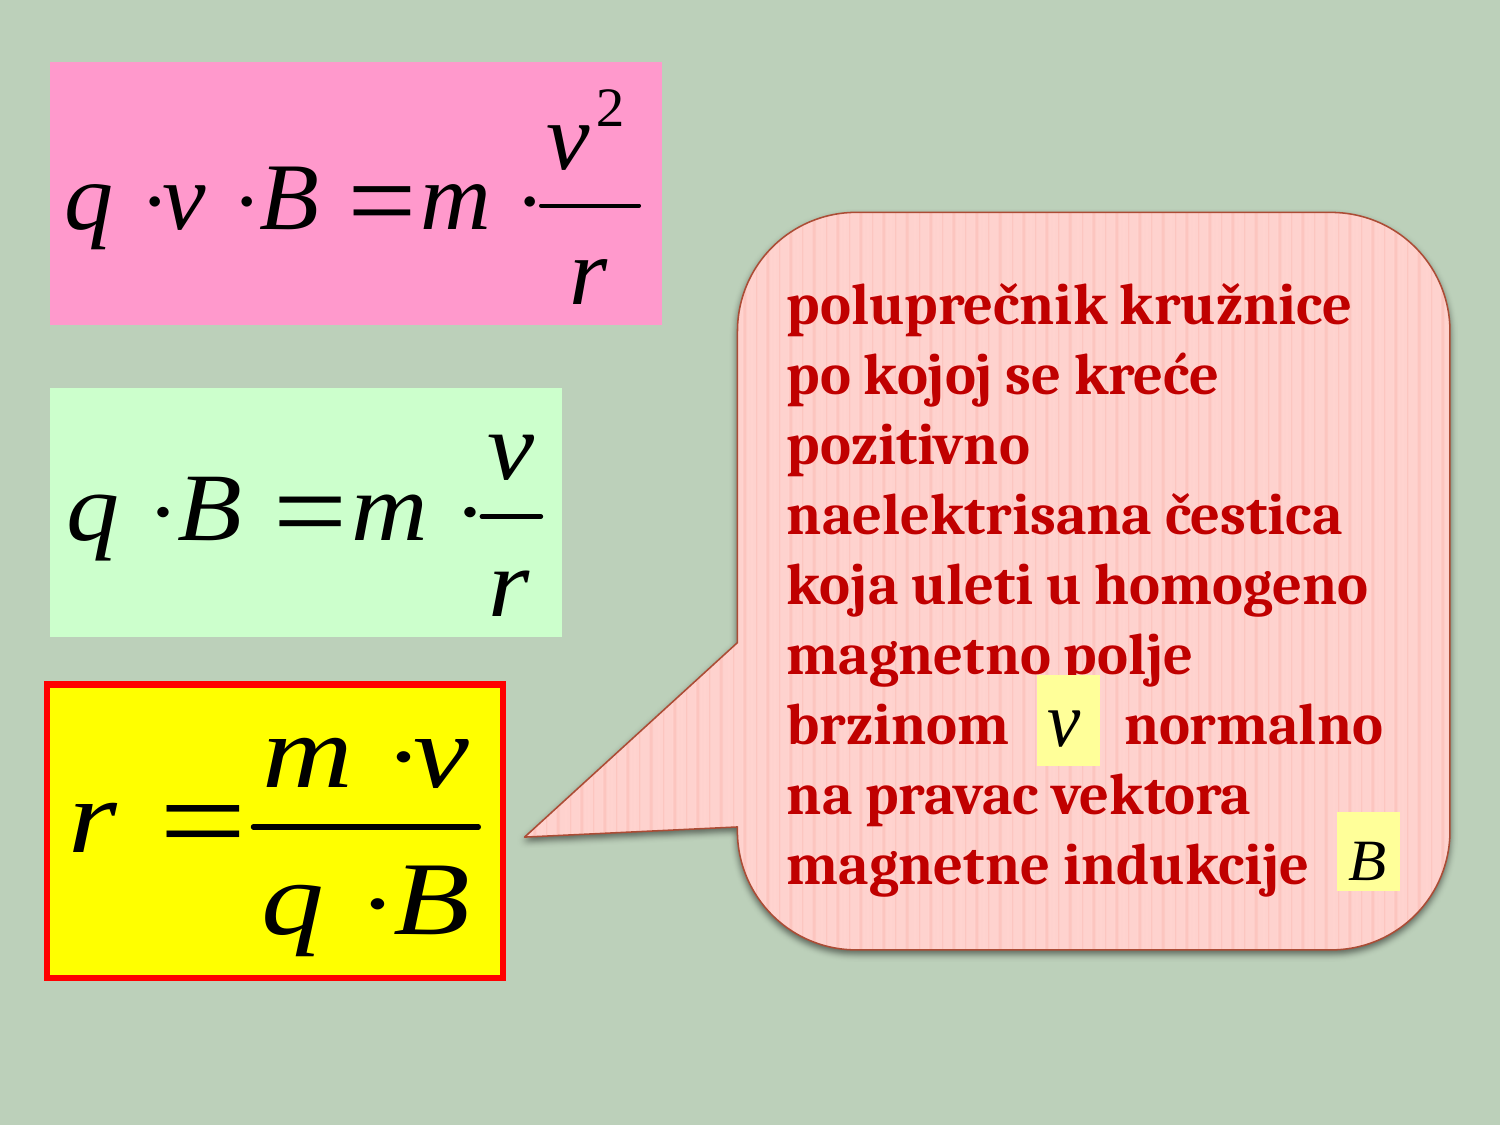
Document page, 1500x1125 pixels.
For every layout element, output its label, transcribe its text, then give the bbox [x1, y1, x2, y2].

text_box poluprečnik kružnice po kojoj se kreće pozitivno naelektrisana čestica koja uleti u homogeno magnetno polje brzinom normalno na pravac vektora magnetne indukcije [523, 211, 1451, 951]
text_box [49, 387, 563, 638]
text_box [49, 62, 663, 326]
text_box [49, 687, 501, 976]
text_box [1337, 812, 1401, 891]
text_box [1037, 674, 1101, 766]
